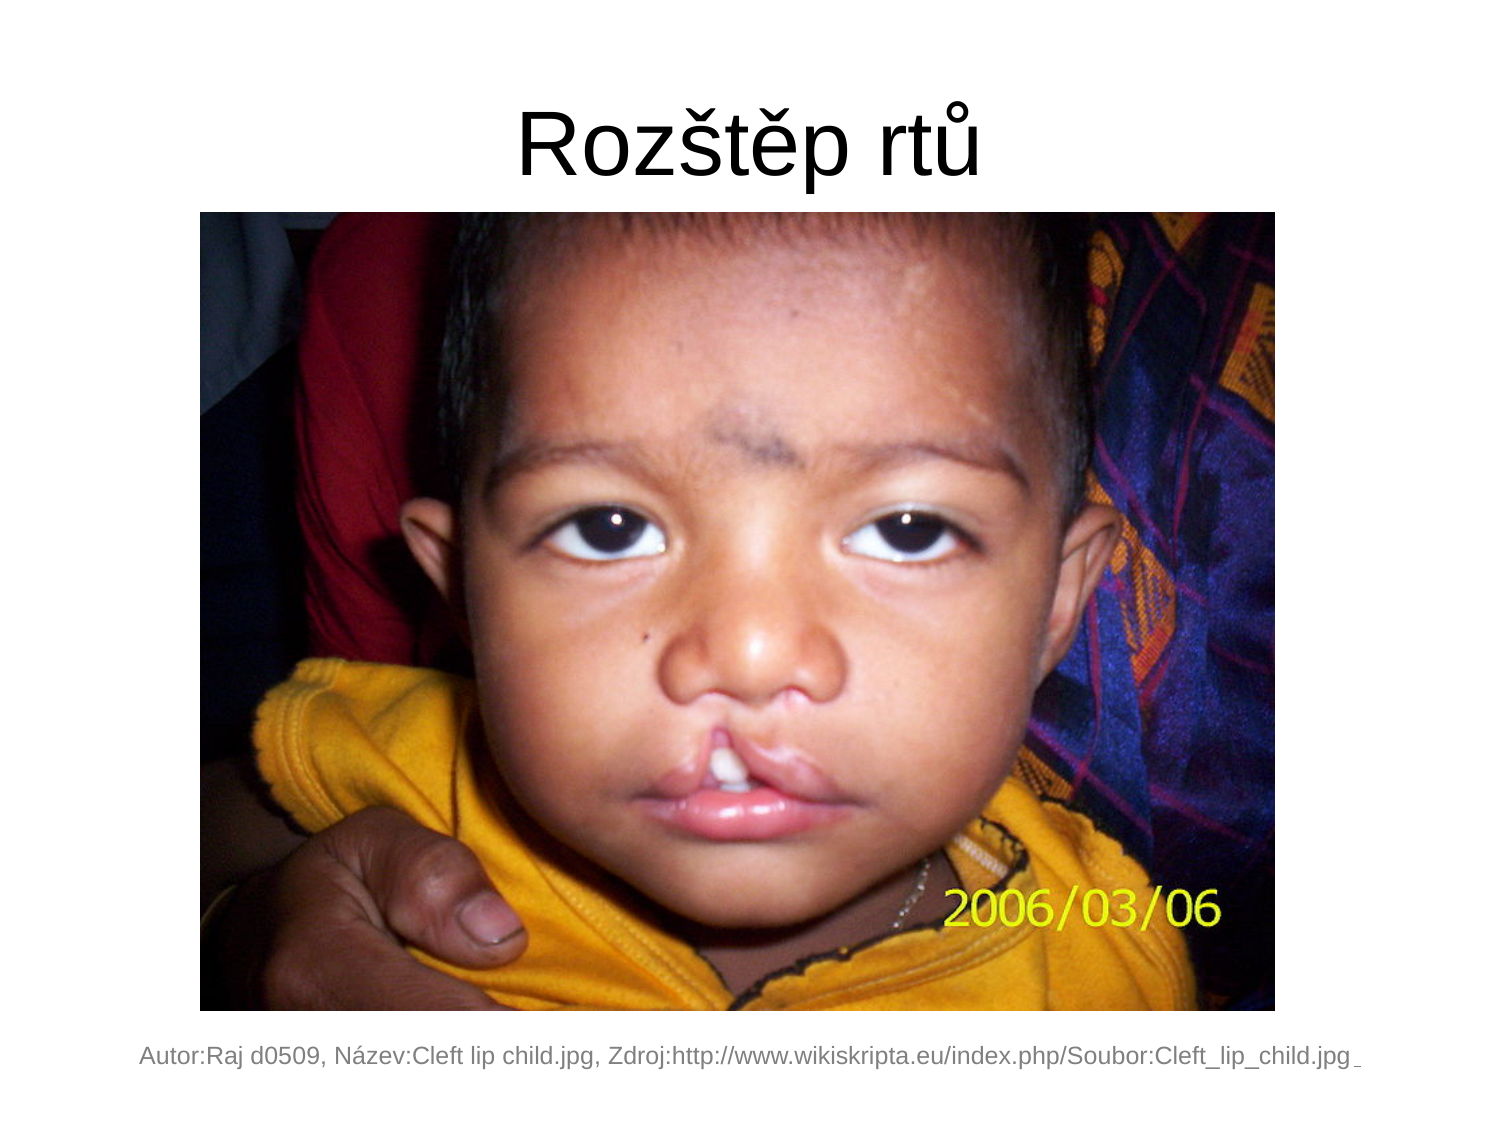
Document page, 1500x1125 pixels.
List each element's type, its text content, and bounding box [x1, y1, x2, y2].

list Autor:Raj d0509, Název:Cleft lip child.jpg, Zdroj:http://www.wikiskripta.eu/index.php/Soubor:Cleft_lip_child.jpg [74, 1037, 1426, 1088]
title Rozštěp rtů [74, 44, 1426, 233]
picture [199, 212, 1276, 1011]
